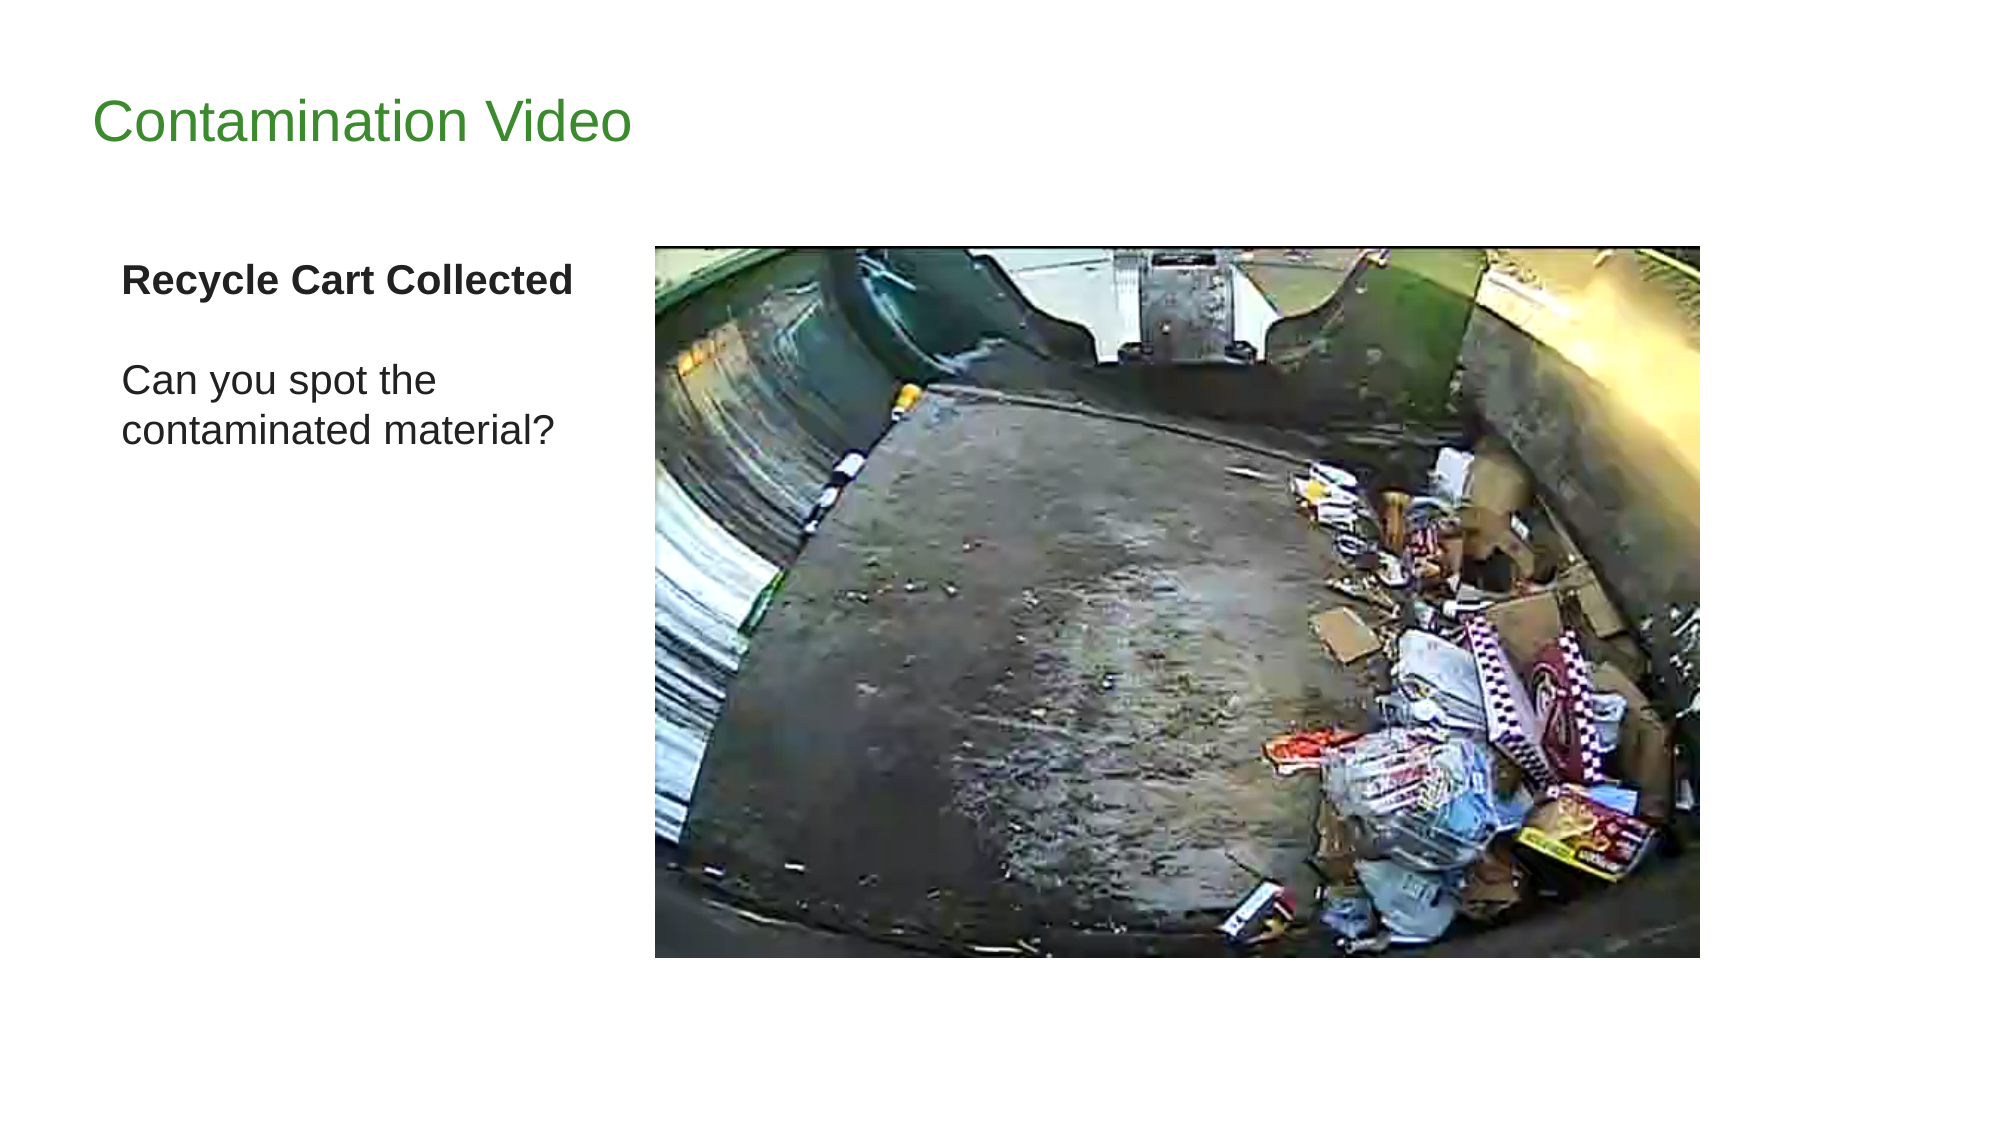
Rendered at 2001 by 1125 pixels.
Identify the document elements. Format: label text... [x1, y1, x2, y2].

text_box Recycle Cart Collected Can you spot the contaminated material? [106, 245, 606, 461]
title Contamination Video [78, 73, 1936, 162]
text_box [654, 245, 1700, 958]
